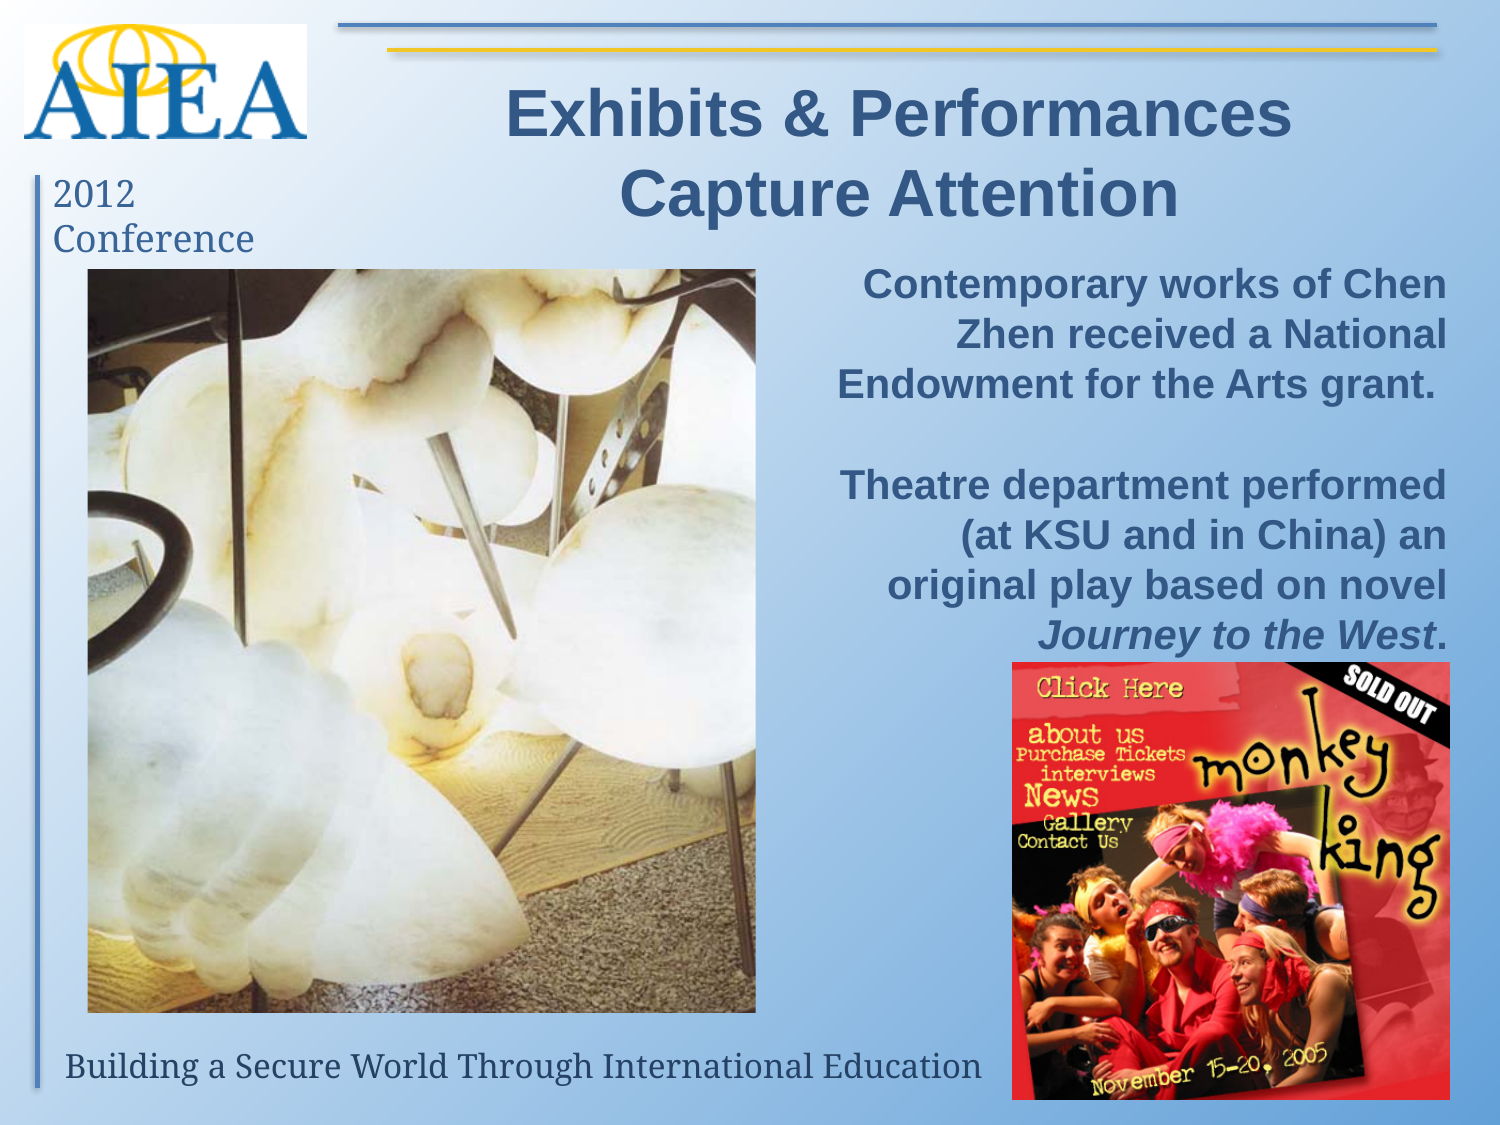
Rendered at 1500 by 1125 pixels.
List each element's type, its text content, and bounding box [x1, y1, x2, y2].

text_box Exhibits & Performances Capture Attention [399, 62, 1400, 238]
text_box Contemporary works of Chen Zhen received a National Endowment for the Arts grant. Theatre department performed (at KSU and in China) an original play based on novel Journey to the West. [799, 249, 1463, 665]
picture [24, 24, 307, 139]
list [87, 268, 756, 1013]
picture [1012, 662, 1451, 1101]
